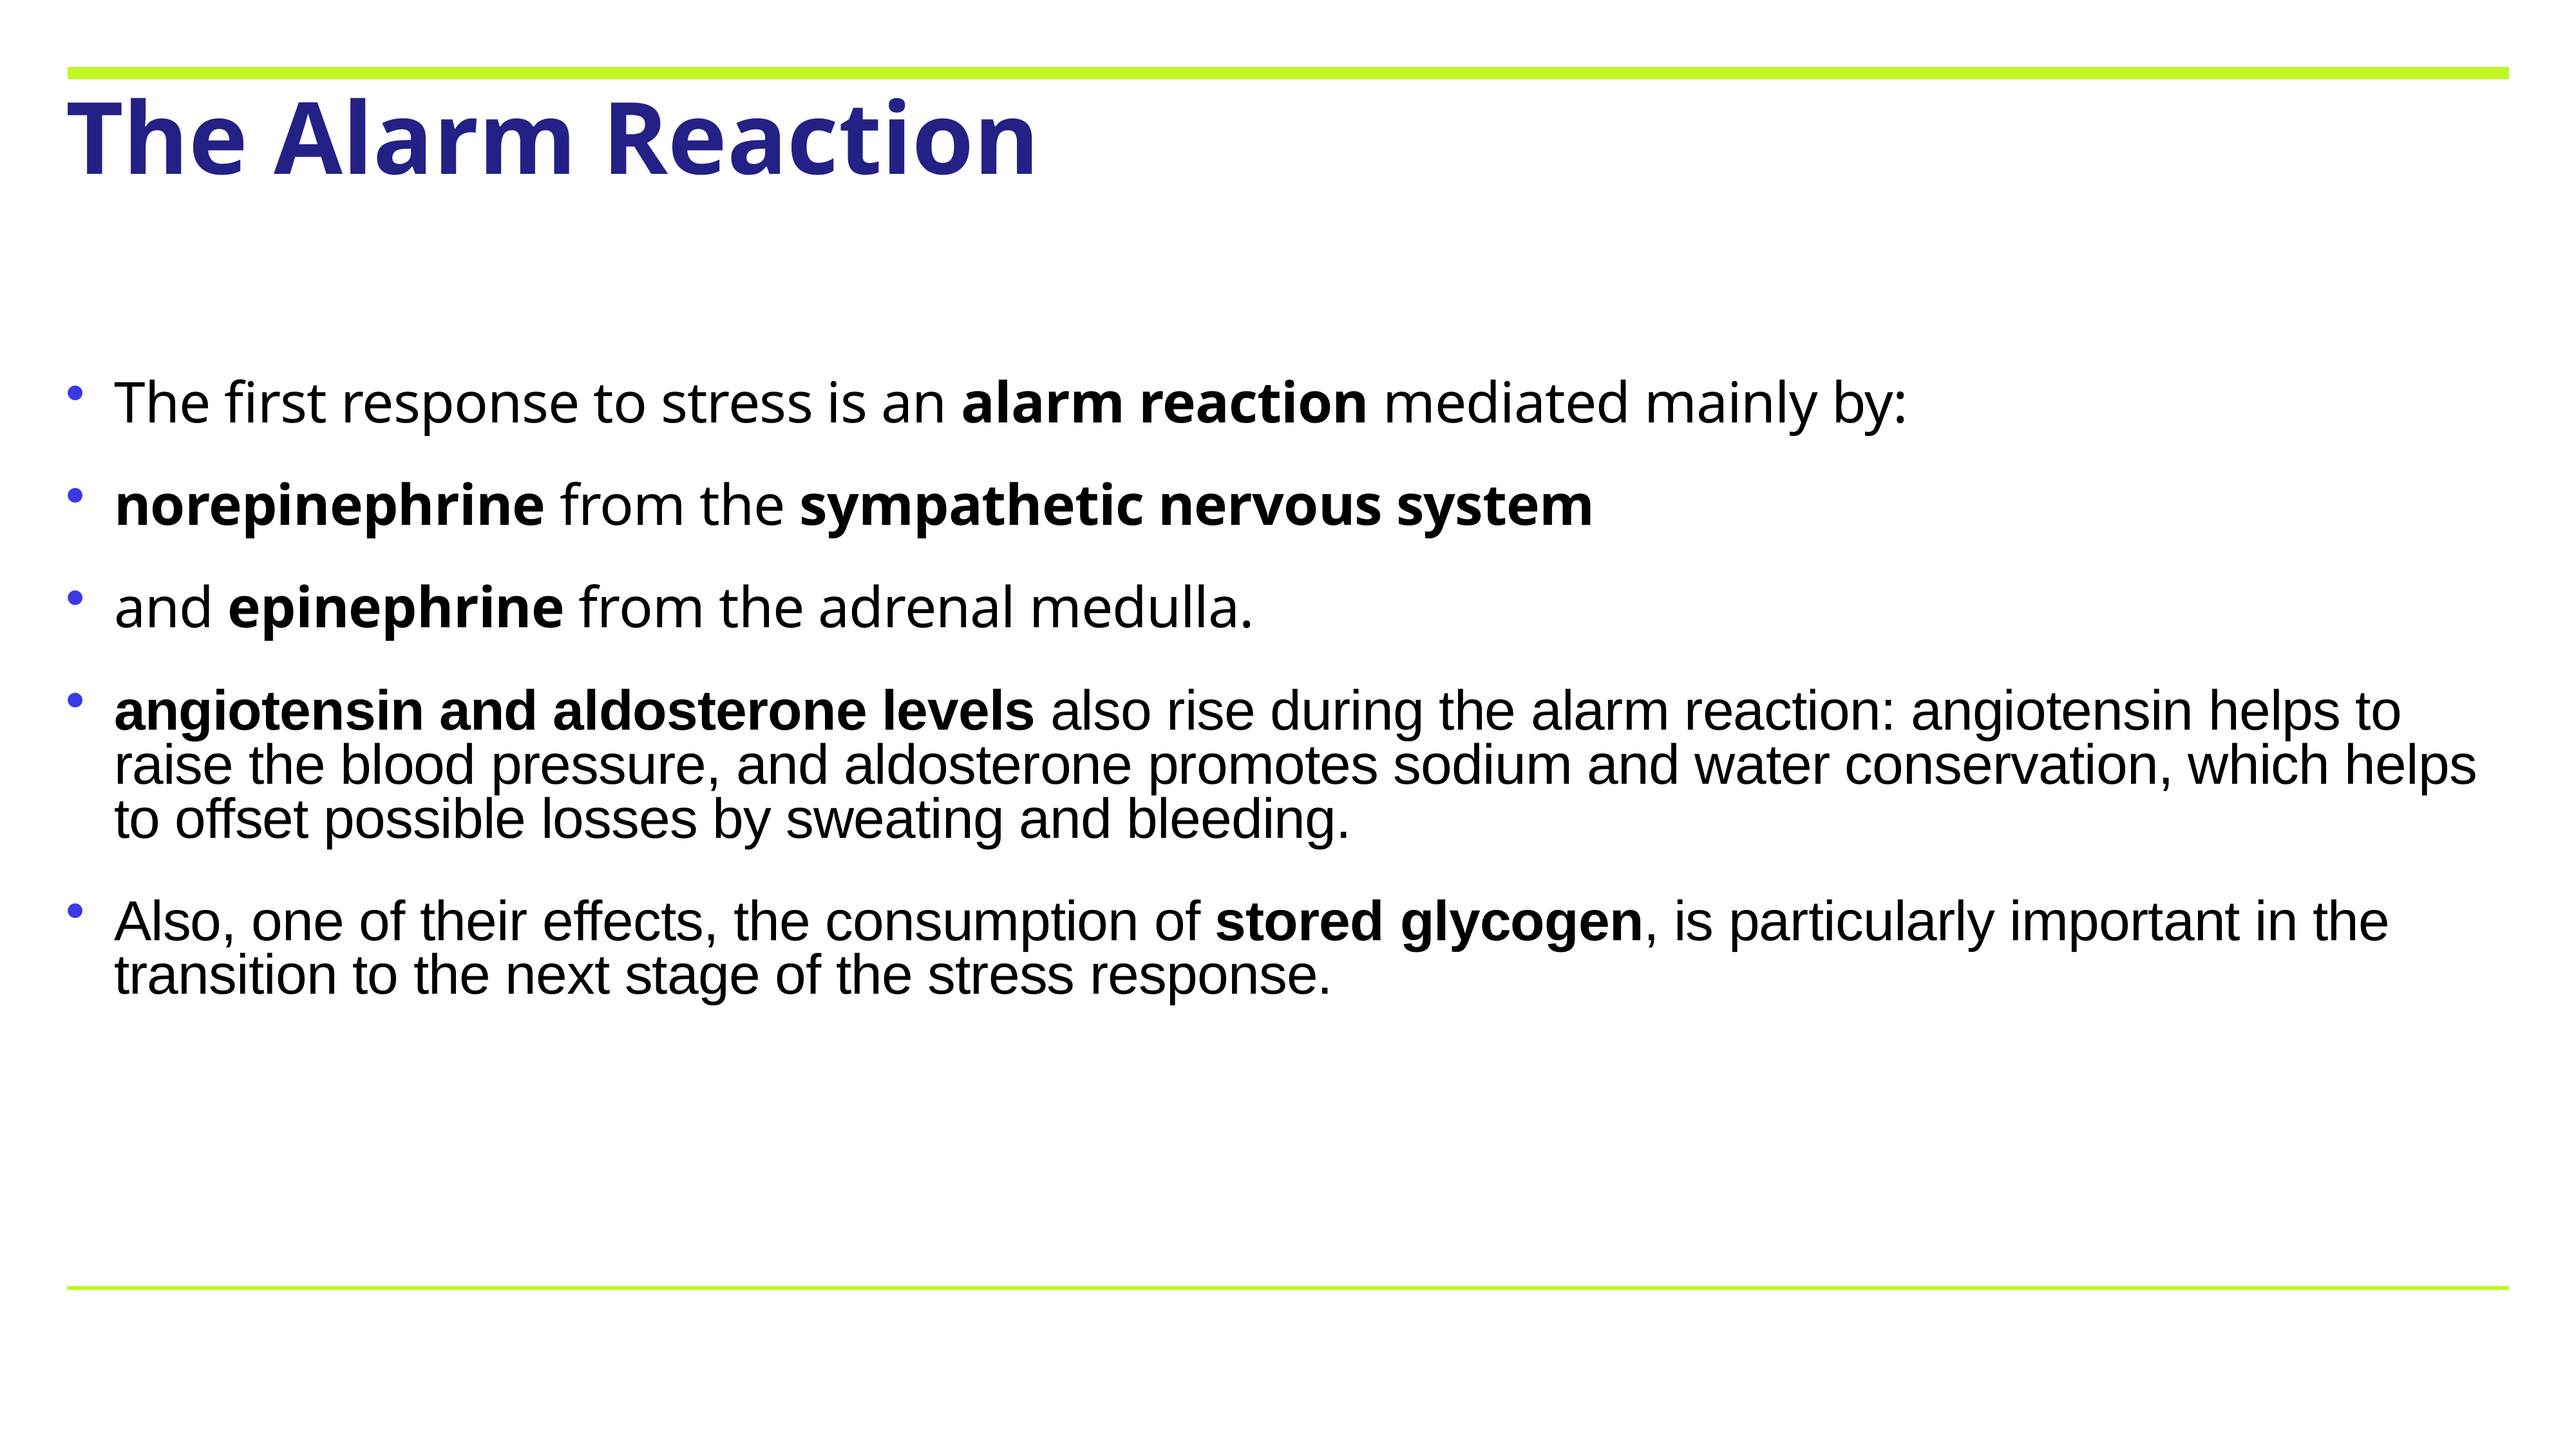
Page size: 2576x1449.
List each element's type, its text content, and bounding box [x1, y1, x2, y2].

list The first response to stress is an alarm reaction mediated mainly by: norepinephrine from the sympathetic nervous system and epinephrine from the adrenal medulla. angiotensin and aldosterone levels also rise during the alarm reaction: angiotensin helps to raise the blood pressure, and aldosterone promotes sodium and water conservation, which helps to offset possible losses by sweating and bleeding. Also, one of their effects, the consumption of stored glycogen, is particularly important in the transition to the next stage of the stress response. [60, 374, 2516, 1188]
title The Alarm Reaction [60, 68, 2516, 276]
